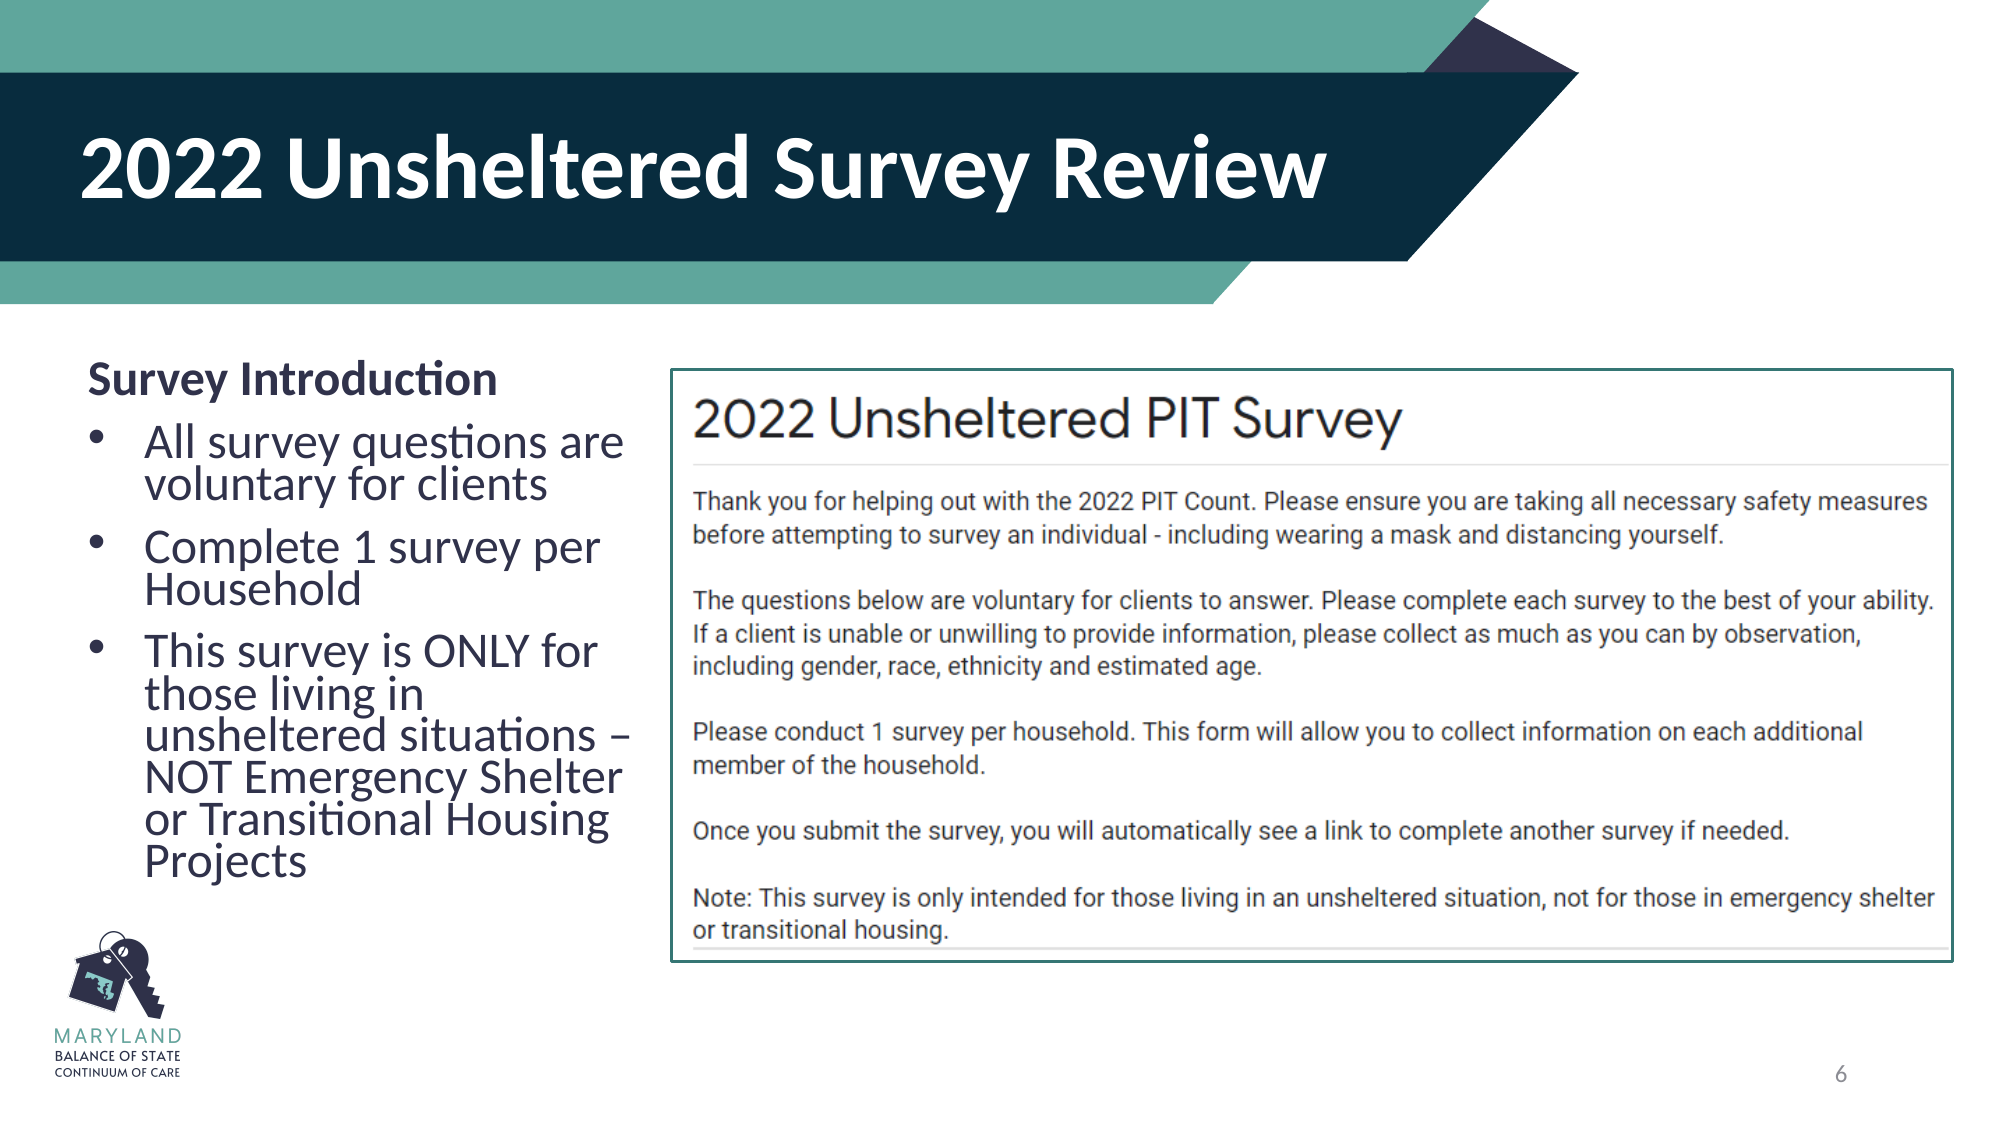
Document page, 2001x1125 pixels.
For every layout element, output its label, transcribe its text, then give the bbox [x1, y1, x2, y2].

picture [0, 887, 235, 1123]
picture [672, 370, 1952, 961]
list Survey Introduction All survey questions are voluntary for clients Complete 1 survey per Household This survey is ONLY for those living in unsheltered situations – NOT Emergency Shelter or Transitional Housing Projects [33, 354, 653, 960]
slide_number 6 [1412, 1042, 1863, 1103]
text_box 2022 Unsheltered Survey Review [64, 59, 1790, 278]
